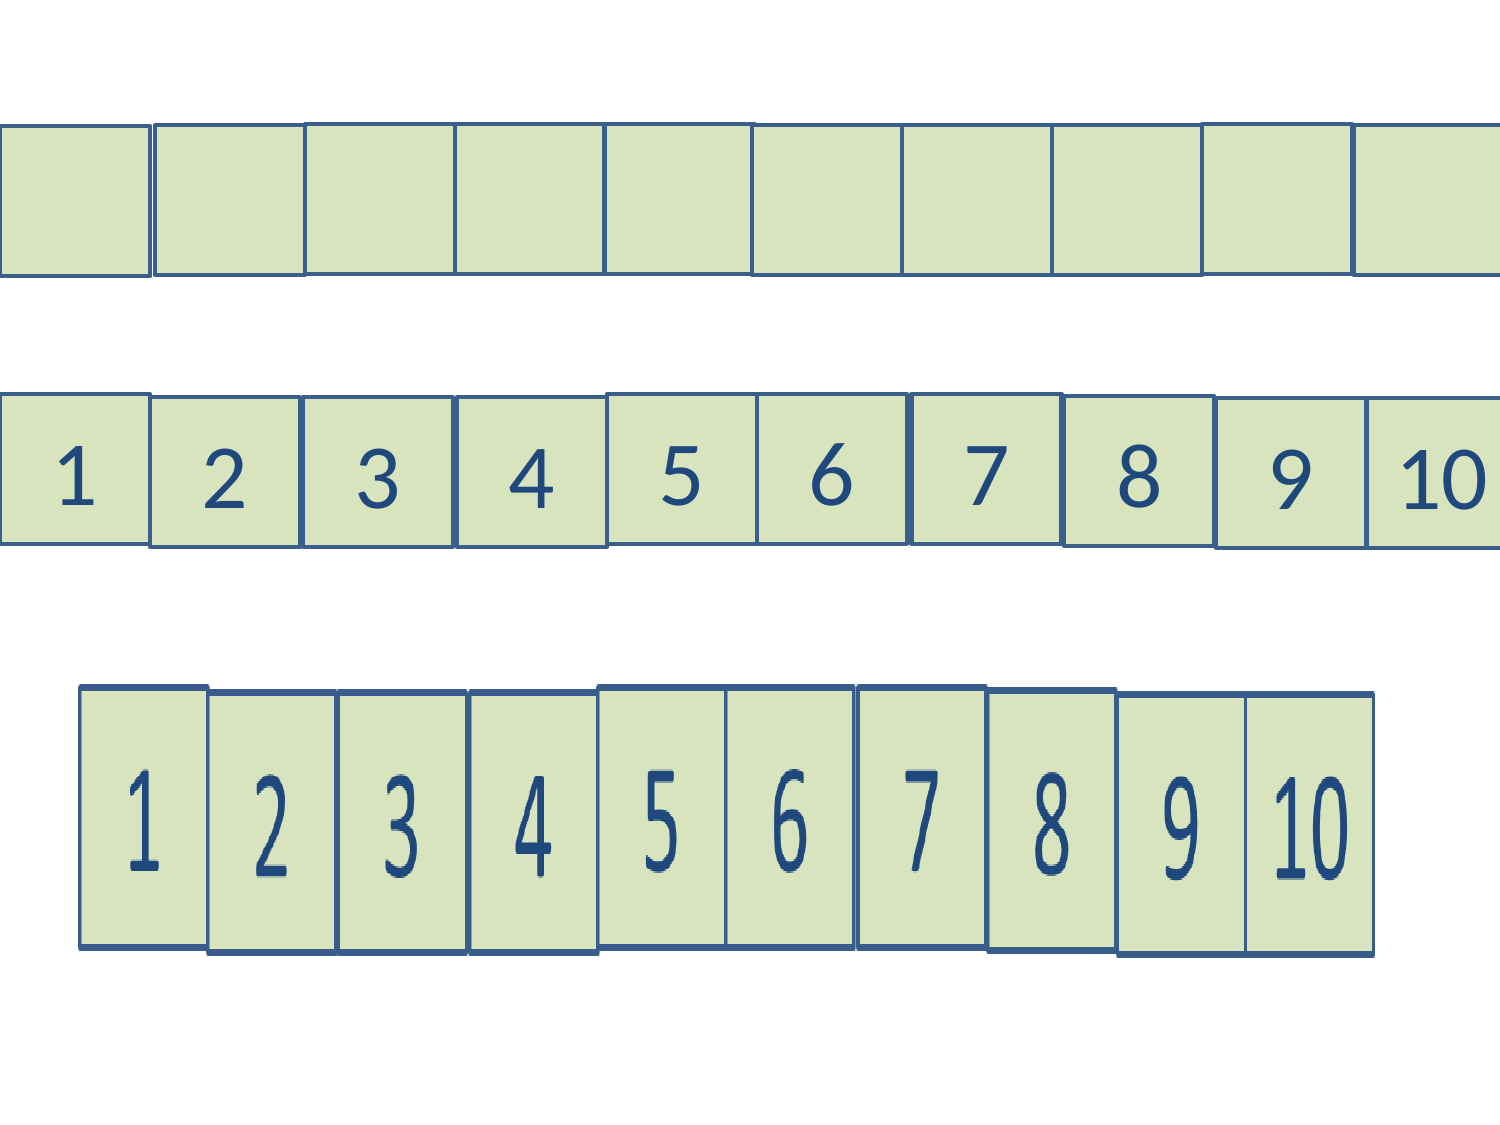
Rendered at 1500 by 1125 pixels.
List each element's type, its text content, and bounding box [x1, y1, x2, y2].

text_box [1200, 122, 1354, 276]
text_box [453, 122, 602, 276]
picture [76, 673, 1397, 1017]
text_box [153, 123, 307, 277]
text_box [1050, 123, 1204, 277]
text_box [602, 122, 757, 276]
text_box 10 [1364, 396, 1500, 550]
text_box 2 [148, 395, 301, 549]
text_box 5 [605, 392, 755, 546]
text_box 3 [301, 395, 455, 549]
text_box [1352, 123, 1500, 277]
text_box [303, 122, 453, 276]
text_box 9 [1214, 396, 1364, 550]
text_box [900, 123, 1050, 277]
text_box 8 [1062, 394, 1216, 548]
text_box 4 [455, 395, 609, 549]
text_box 7 [909, 392, 1064, 546]
text_box 1 [0, 392, 152, 546]
text_box [750, 123, 900, 277]
text_box 6 [755, 392, 909, 546]
text_box [0, 124, 152, 278]
